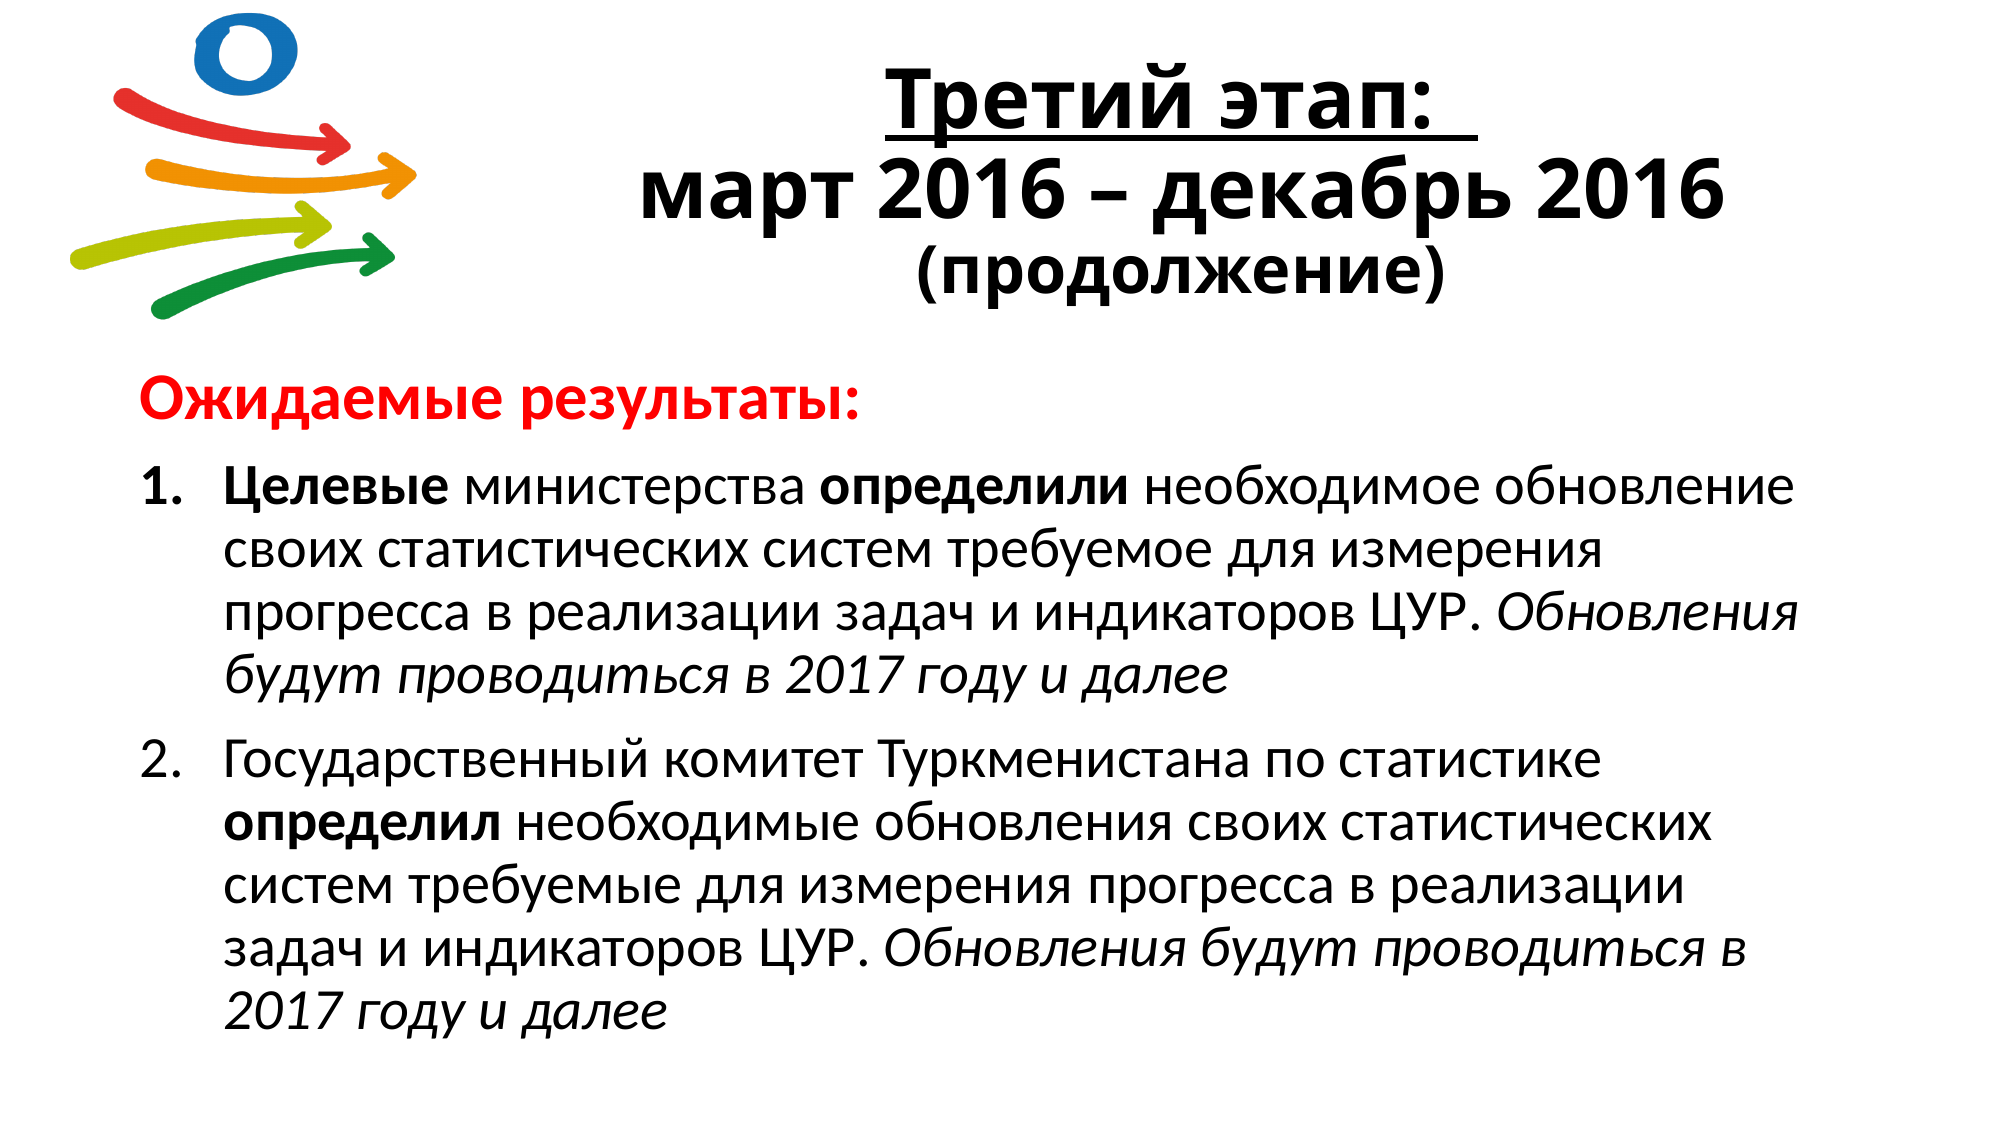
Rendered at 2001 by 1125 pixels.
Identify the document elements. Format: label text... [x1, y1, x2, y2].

list Ожидаемые результаты: Целевые министерства определили необходимое обновление своих статистических систем требуемое для измерения прогресса в реализации задач и индикаторов ЦУР. Обновления будут проводиться в 2017 году и далее Государственный комитет Туркменистана по статистике определил необходимые обновления своих статистических систем требуемые для измерения прогресса в реализации задач и индикаторов ЦУР. Обновления будут проводиться в 2017 году и далее [124, 354, 1850, 1125]
title Третий этап: март 2016 – декабрь 2016 (продолжение) [423, 59, 1942, 278]
picture [63, 6, 423, 326]
